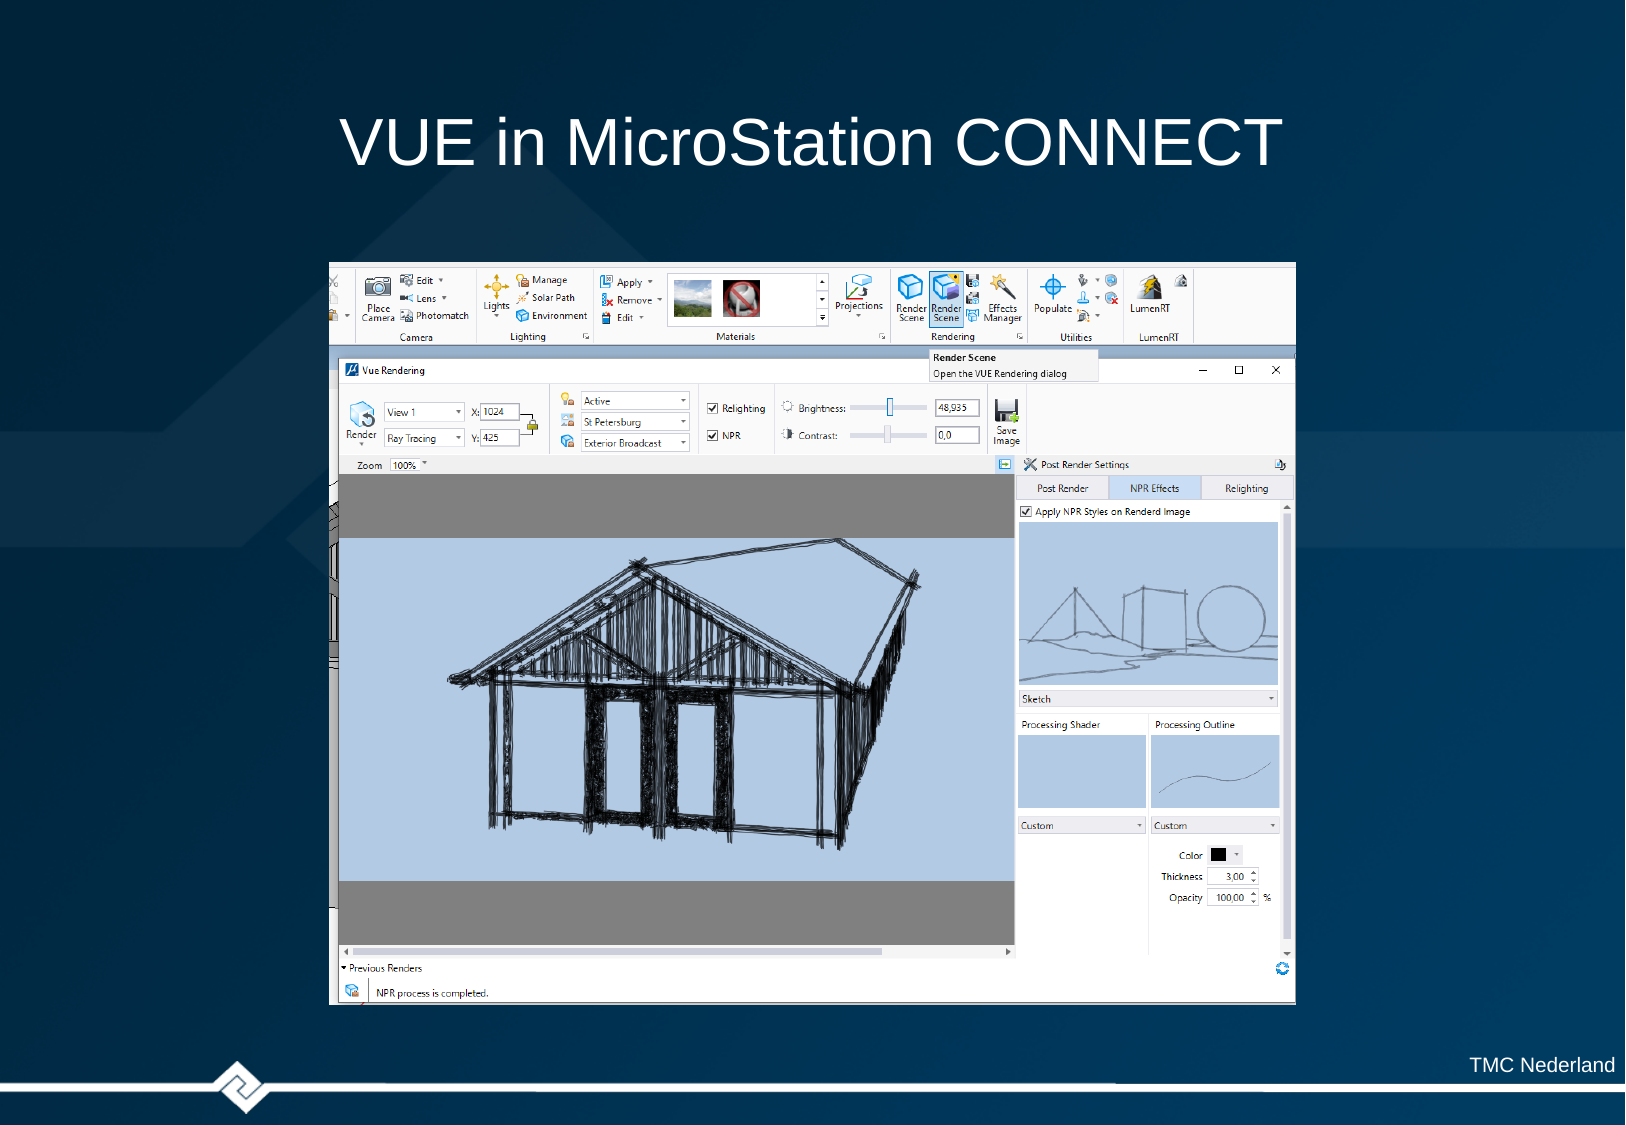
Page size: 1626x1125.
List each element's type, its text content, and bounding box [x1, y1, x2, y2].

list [329, 262, 1296, 1006]
title VUE in MicroStation CONNECT [81, 45, 1544, 233]
picture [0, 0, 1625, 1125]
